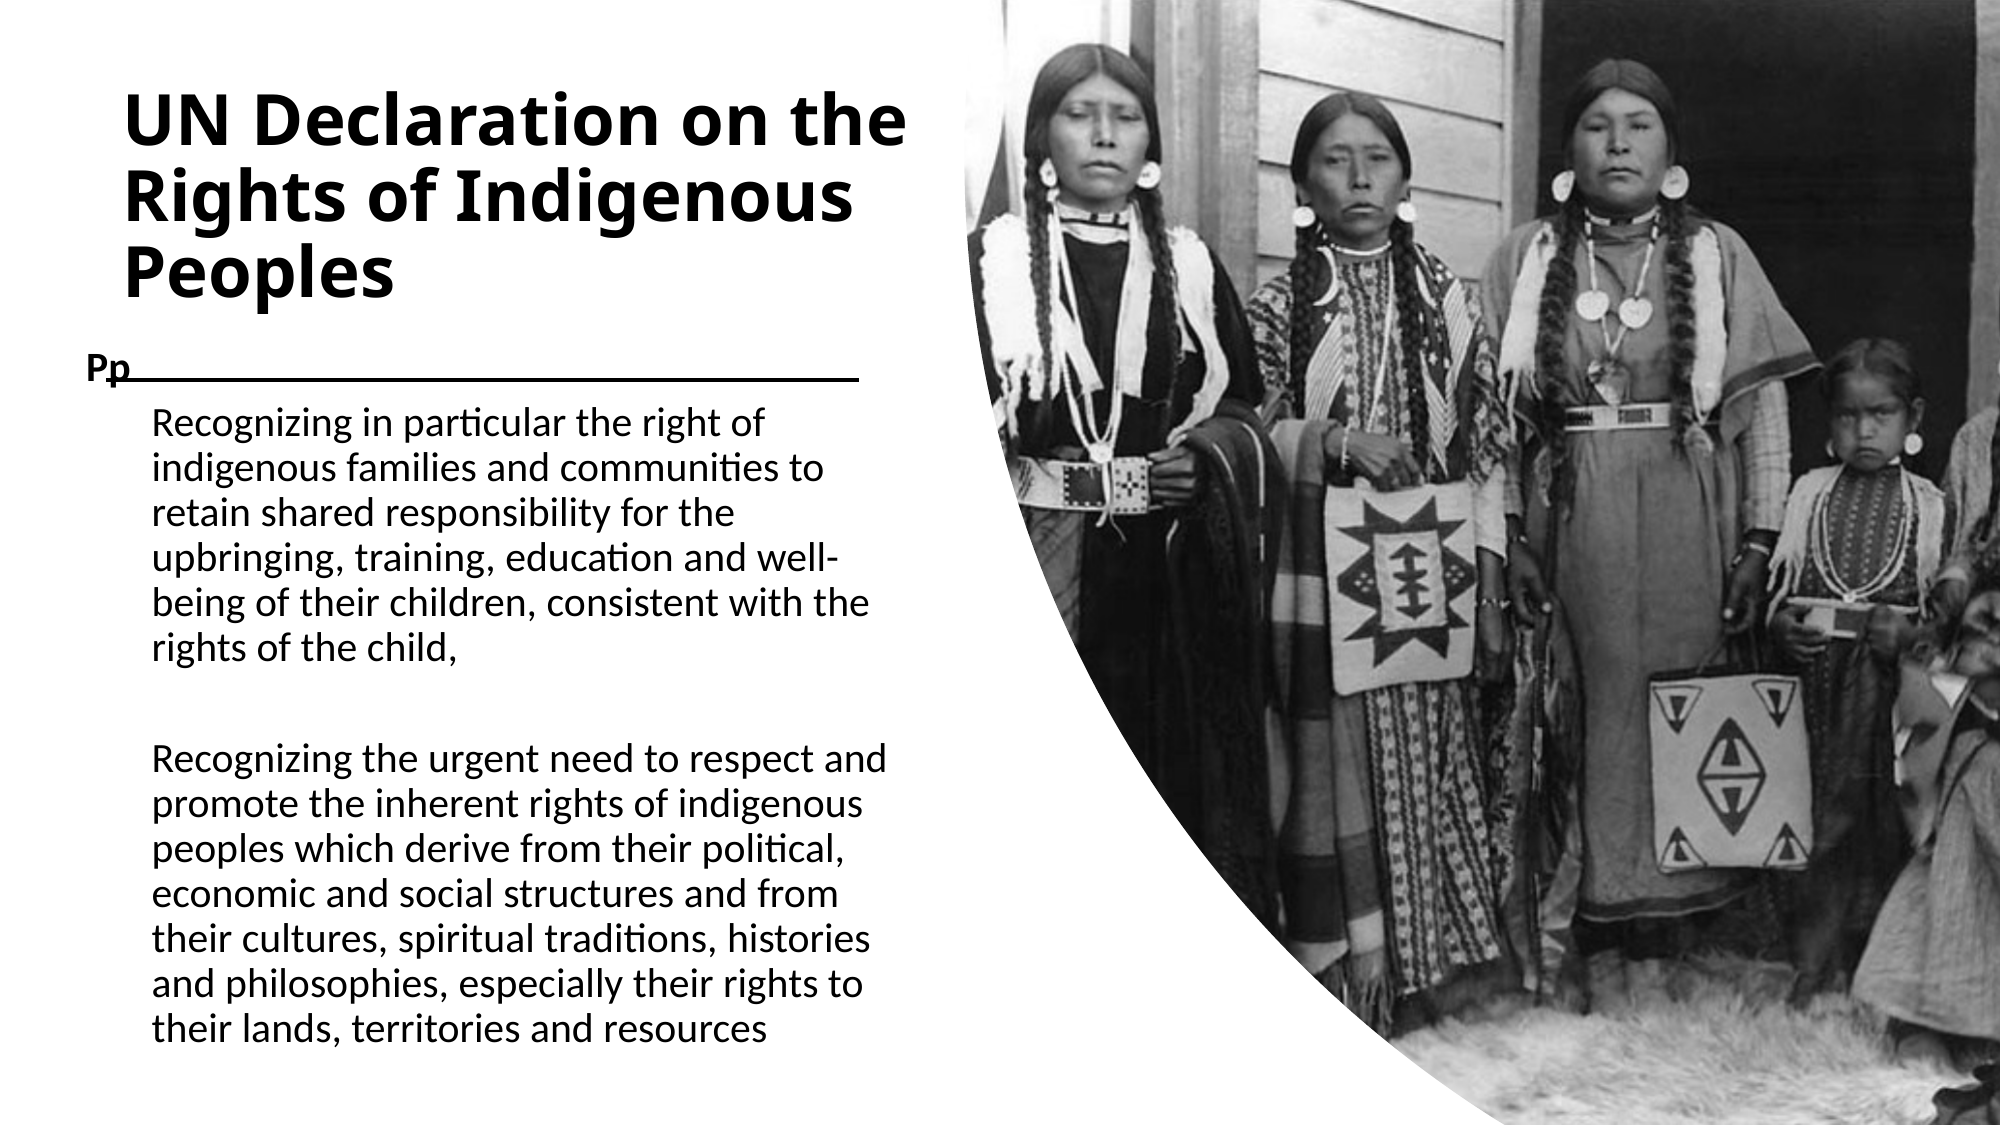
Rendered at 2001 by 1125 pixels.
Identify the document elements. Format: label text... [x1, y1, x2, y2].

picture [964, 0, 2000, 1125]
list Pp Recognizing in particular the right of indigenous families and communities to retain shared responsibility for the upbringing, training, education and well-being of their children, consistent with the rights of the child, Recognizing the urgent need to respect and promote the inherent rights of indigenous peoples which derive from their political, economic and social structures and from their cultures, spiritual traditions, histories and philosophies, especially their rights to their lands, territories and resources [71, 337, 911, 1066]
title UN Declaration on the Rights of Indigenous Peoples [107, 59, 948, 338]
